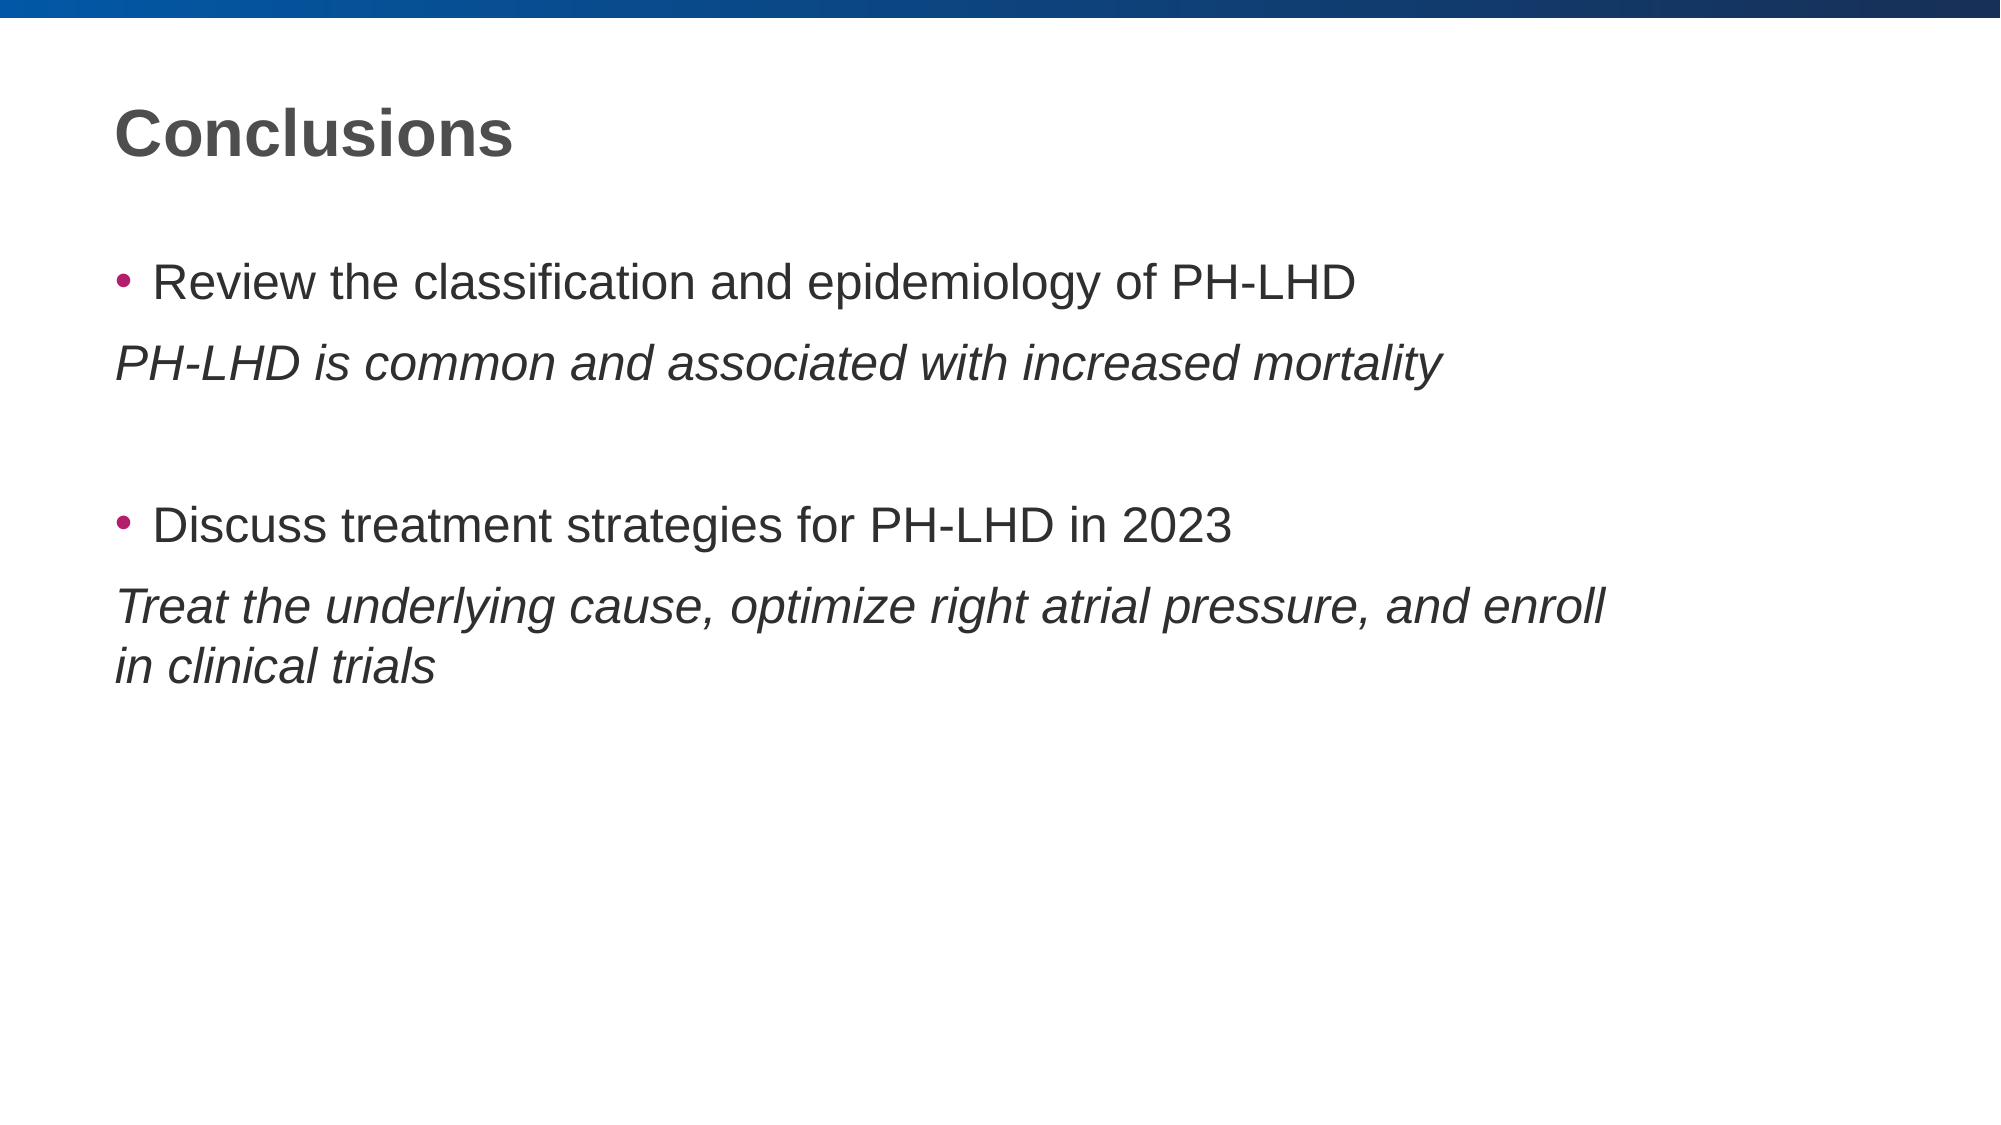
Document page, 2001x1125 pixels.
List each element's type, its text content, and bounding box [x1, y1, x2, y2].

title Conclusions [99, 32, 1863, 228]
list Review the classification and epidemiology of PH-LHD PH-LHD is common and associated with increased mortality Discuss treatment strategies for PH-LHD in 2023 Treat the underlying cause, optimize right atrial pressure, and enroll in clinical trials [99, 242, 1863, 1018]
